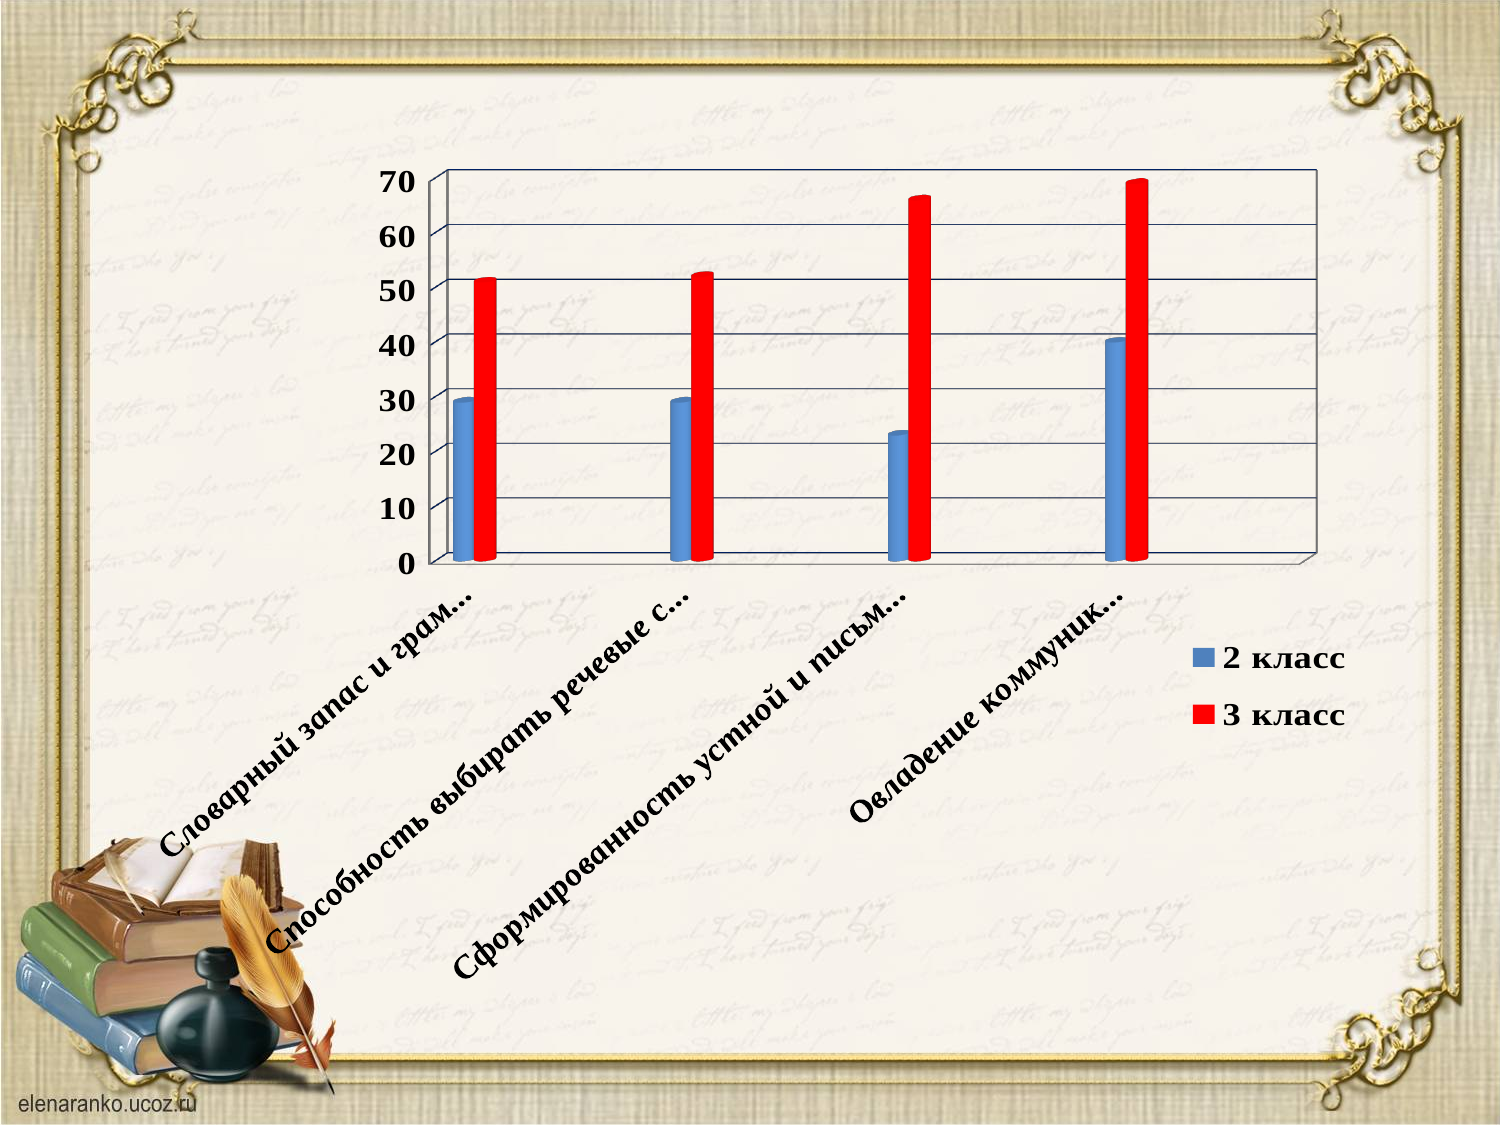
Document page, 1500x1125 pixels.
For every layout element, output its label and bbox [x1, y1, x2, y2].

chart [147, 148, 1400, 988]
picture [0, 0, 1500, 1125]
